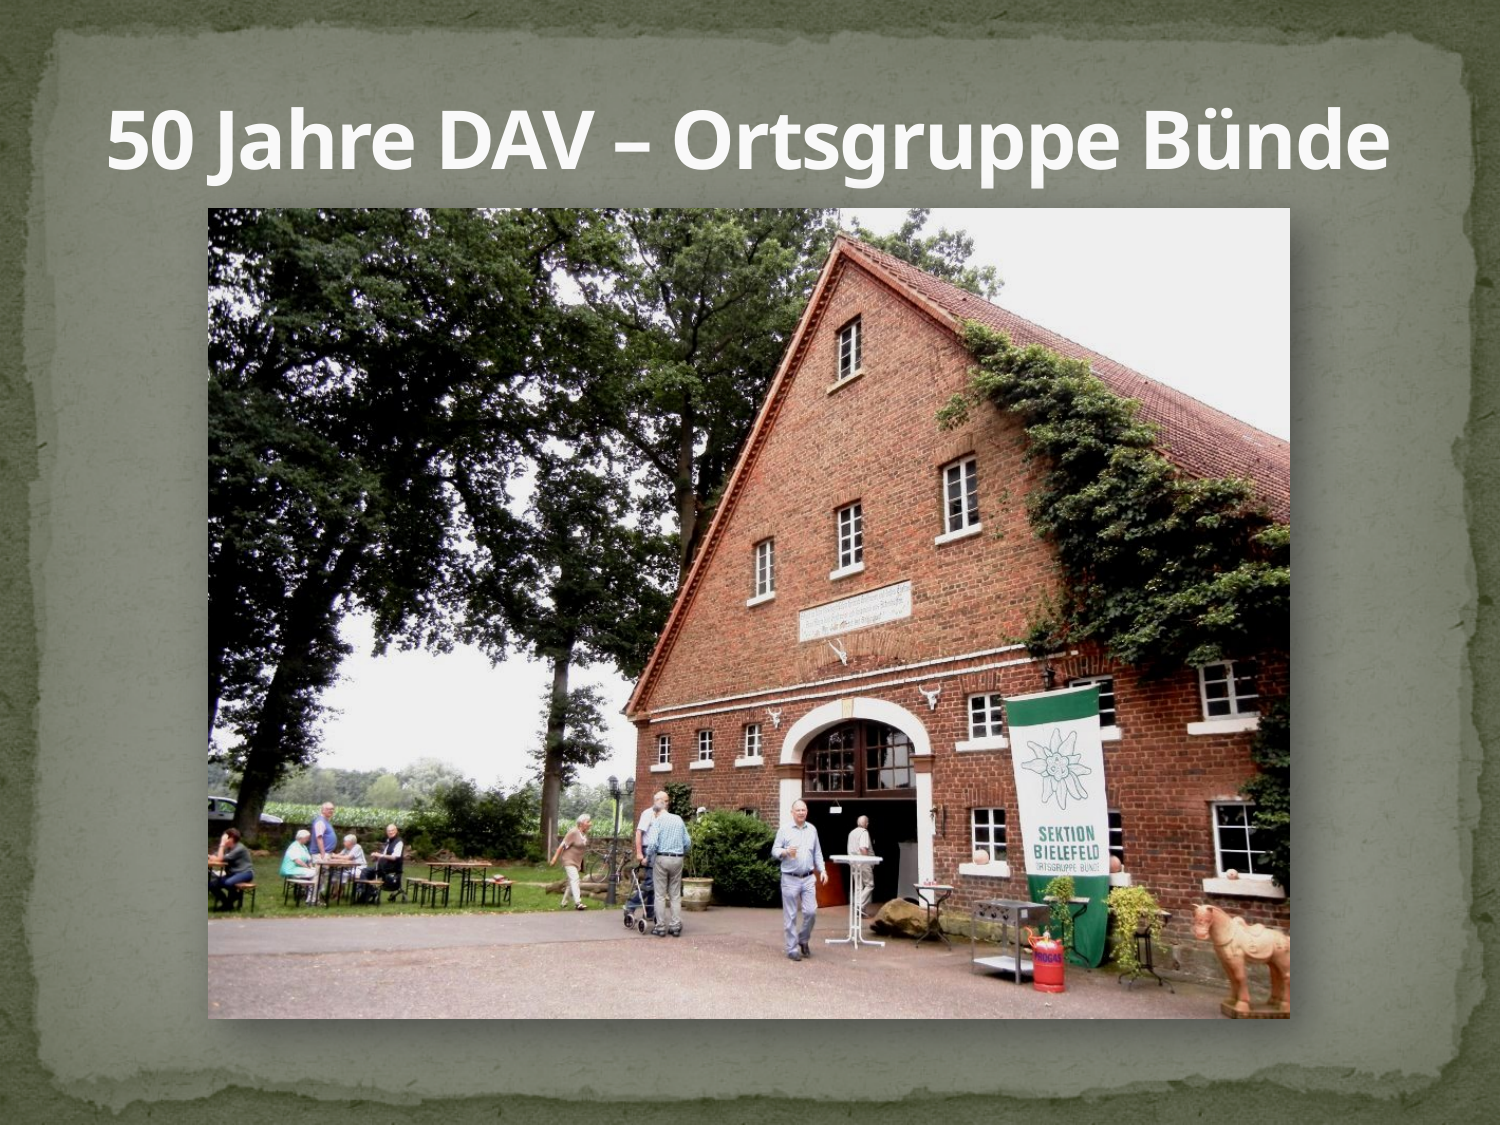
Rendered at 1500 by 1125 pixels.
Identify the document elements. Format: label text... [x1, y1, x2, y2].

title 50 Jahre DAV – Ortsgruppe Bünde [74, 0, 1425, 194]
picture [208, 208, 1290, 1019]
